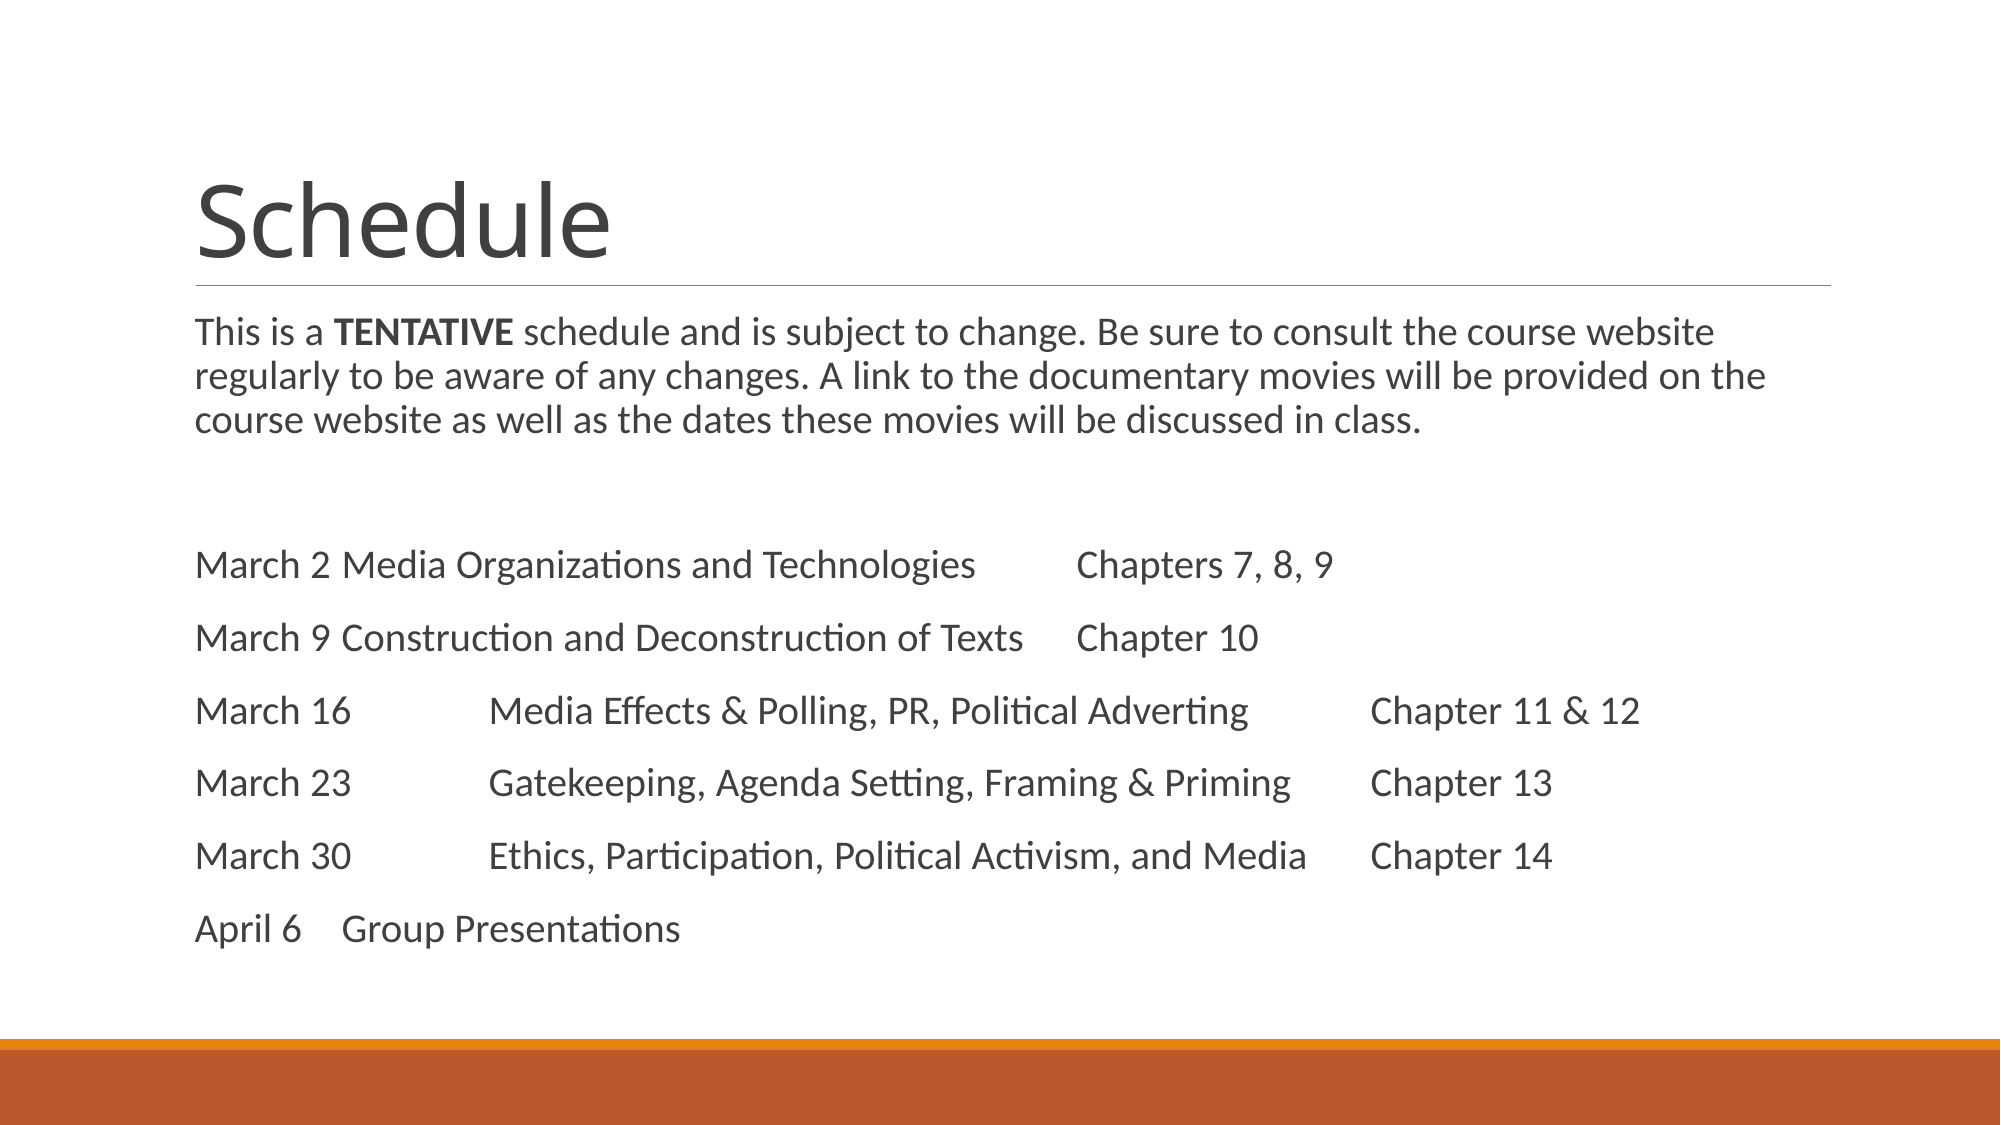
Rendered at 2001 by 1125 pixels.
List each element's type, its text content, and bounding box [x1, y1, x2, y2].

title Schedule [180, 47, 1830, 285]
list This is a TENTATIVE schedule and is subject to change. Be sure to consult the course website regularly to be aware of any changes. A link to the documentary movies will be provided on the course website as well as the dates these movies will be discussed in class. March 2 Media Organizations and Technologies Chapters 7, 8, 9 March 9 Construction and Deconstruction of Texts Chapter 10 March 16 Media Effects & Polling, PR, Political Adverting Chapter 11 & 12 March 23 Gatekeeping, Agenda Setting, Framing & Priming Chapter 13 March 30 Ethics, Participation, Political Activism, and Media Chapter 14 April 6 Group Presentations [180, 302, 1830, 963]
